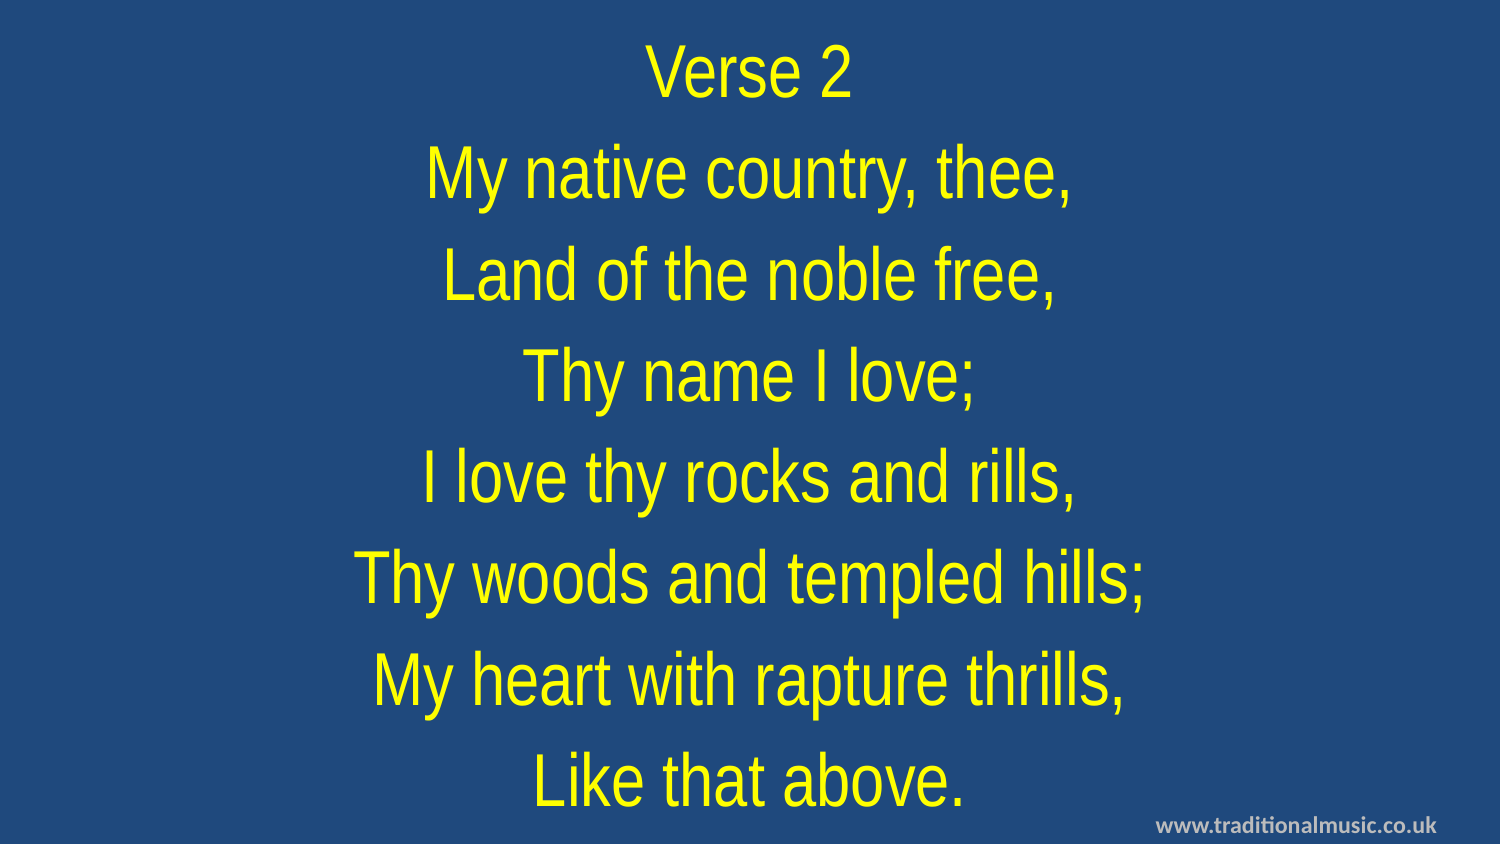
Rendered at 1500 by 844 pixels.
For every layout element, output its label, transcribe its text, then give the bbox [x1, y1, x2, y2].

list Verse 2 My native country, thee, Land of the noble free, Thy name I love; I love thy rocks and rills, Thy woods and templed hills; My heart with rapture thrills, Like that above. [0, 0, 1500, 844]
